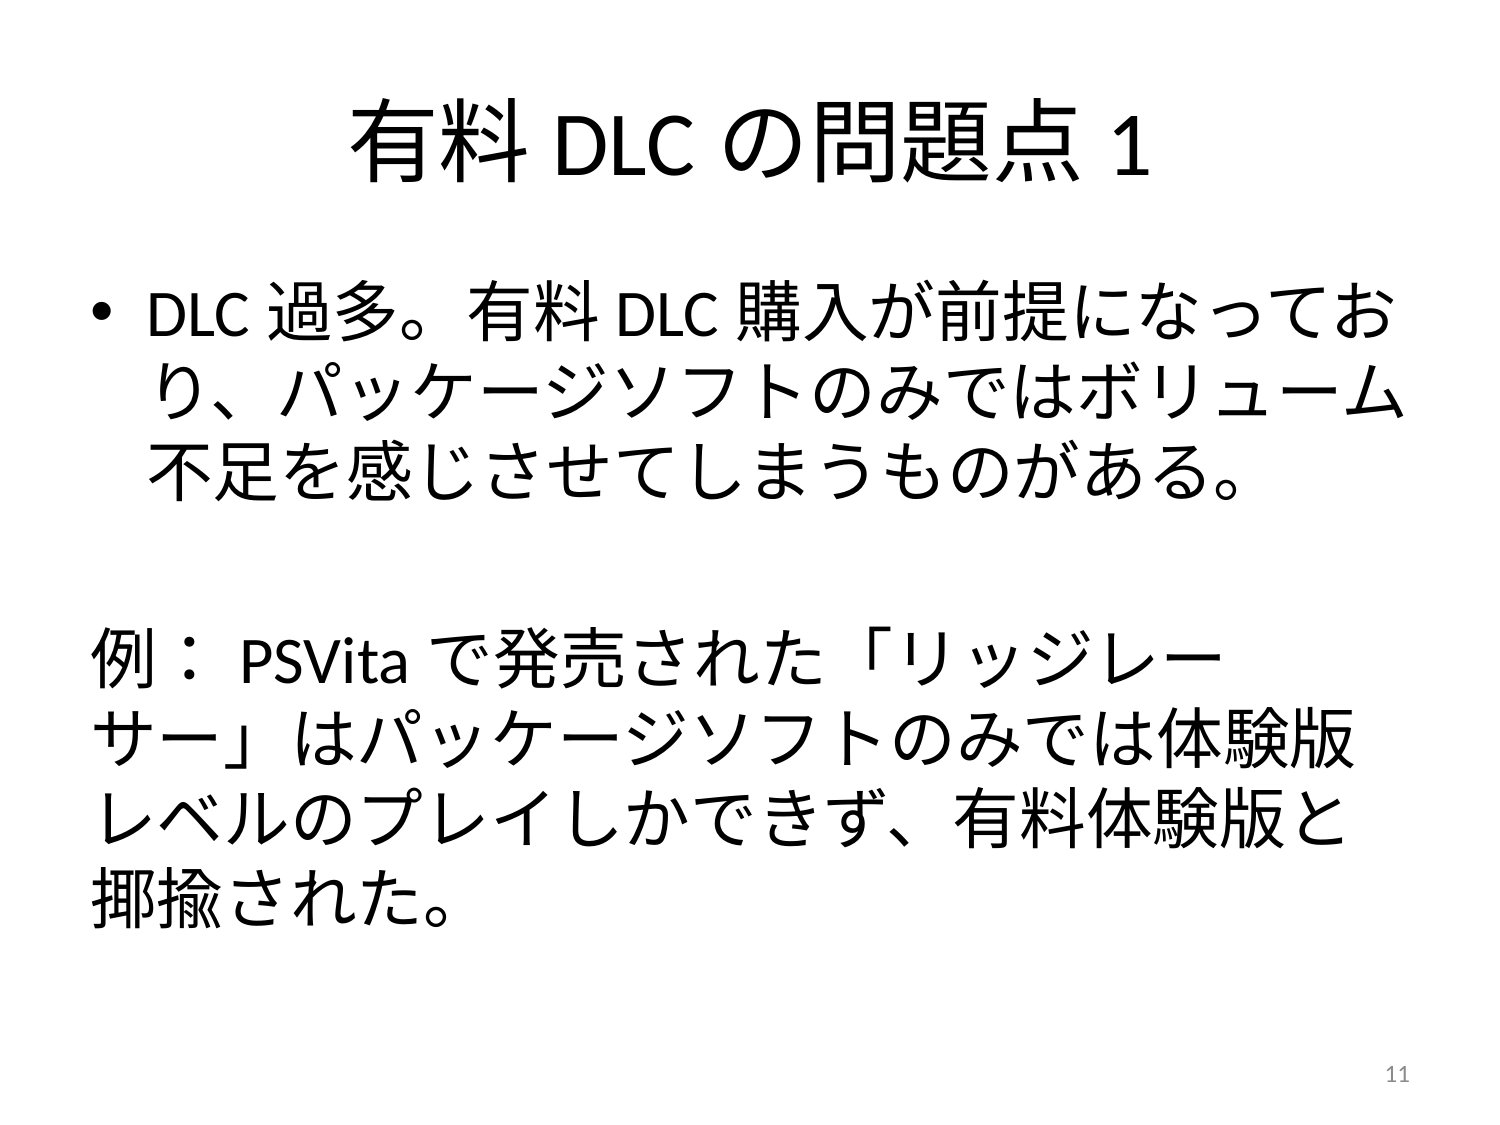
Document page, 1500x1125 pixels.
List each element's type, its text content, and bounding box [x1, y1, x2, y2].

title 有料DLCの問題点1 [75, 45, 1425, 233]
slide_number 11 [1074, 1042, 1425, 1103]
list DLC過多。有料DLC購入が前提になっており、パッケージソフトのみではボリューム不足を感じさせてしまうものがある。 例：PSVitaで発売された「リッジレーサー」はパッケージソフトのみでは体験版レベルのプレイしかできず、有料体験版と揶揄された。 [75, 262, 1425, 1005]
